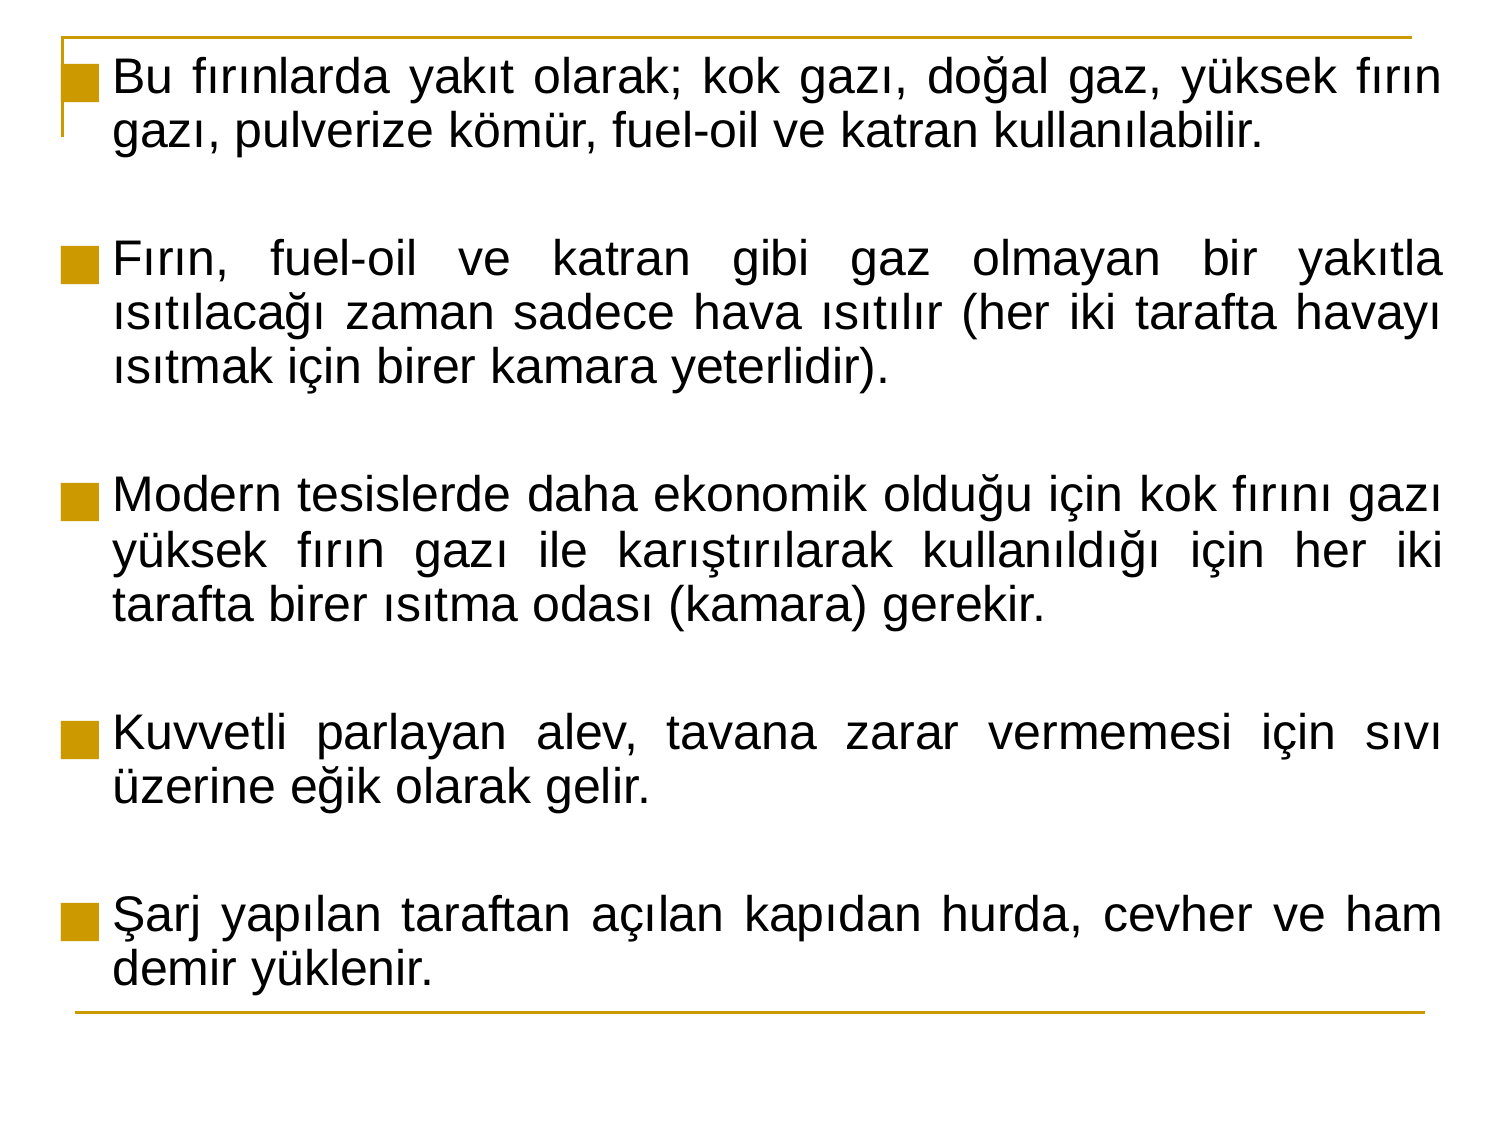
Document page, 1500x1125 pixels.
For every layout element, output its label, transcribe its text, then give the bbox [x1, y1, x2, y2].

list Bu fırınlarda yakıt olarak; kok gazı, doğal gaz, yüksek fırın gazı, pulverize kömür, fuel-oil ve katran kullanılabilir. Fırın, fuel-oil ve katran gibi gaz olmayan bir yakıtla ısıtılacağı zaman sadece hava ısıtılır (her iki tarafta havayı ısıtmak için birer kamara yeterlidir). Modern tesislerde daha ekonomik olduğu için kok fırını gazı yüksek fırın gazı ile karıştırılarak kullanıldığı için her iki tarafta birer ısıtma odası (kamara) gerekir. Kuvvetli parlayan alev, tavana zarar vermemesi için sıvı üzerine eğik olarak gelir. Şarj yapılan taraftan açılan kapıdan hurda, cevher ve ham demir yüklenir. [41, 42, 1459, 1047]
